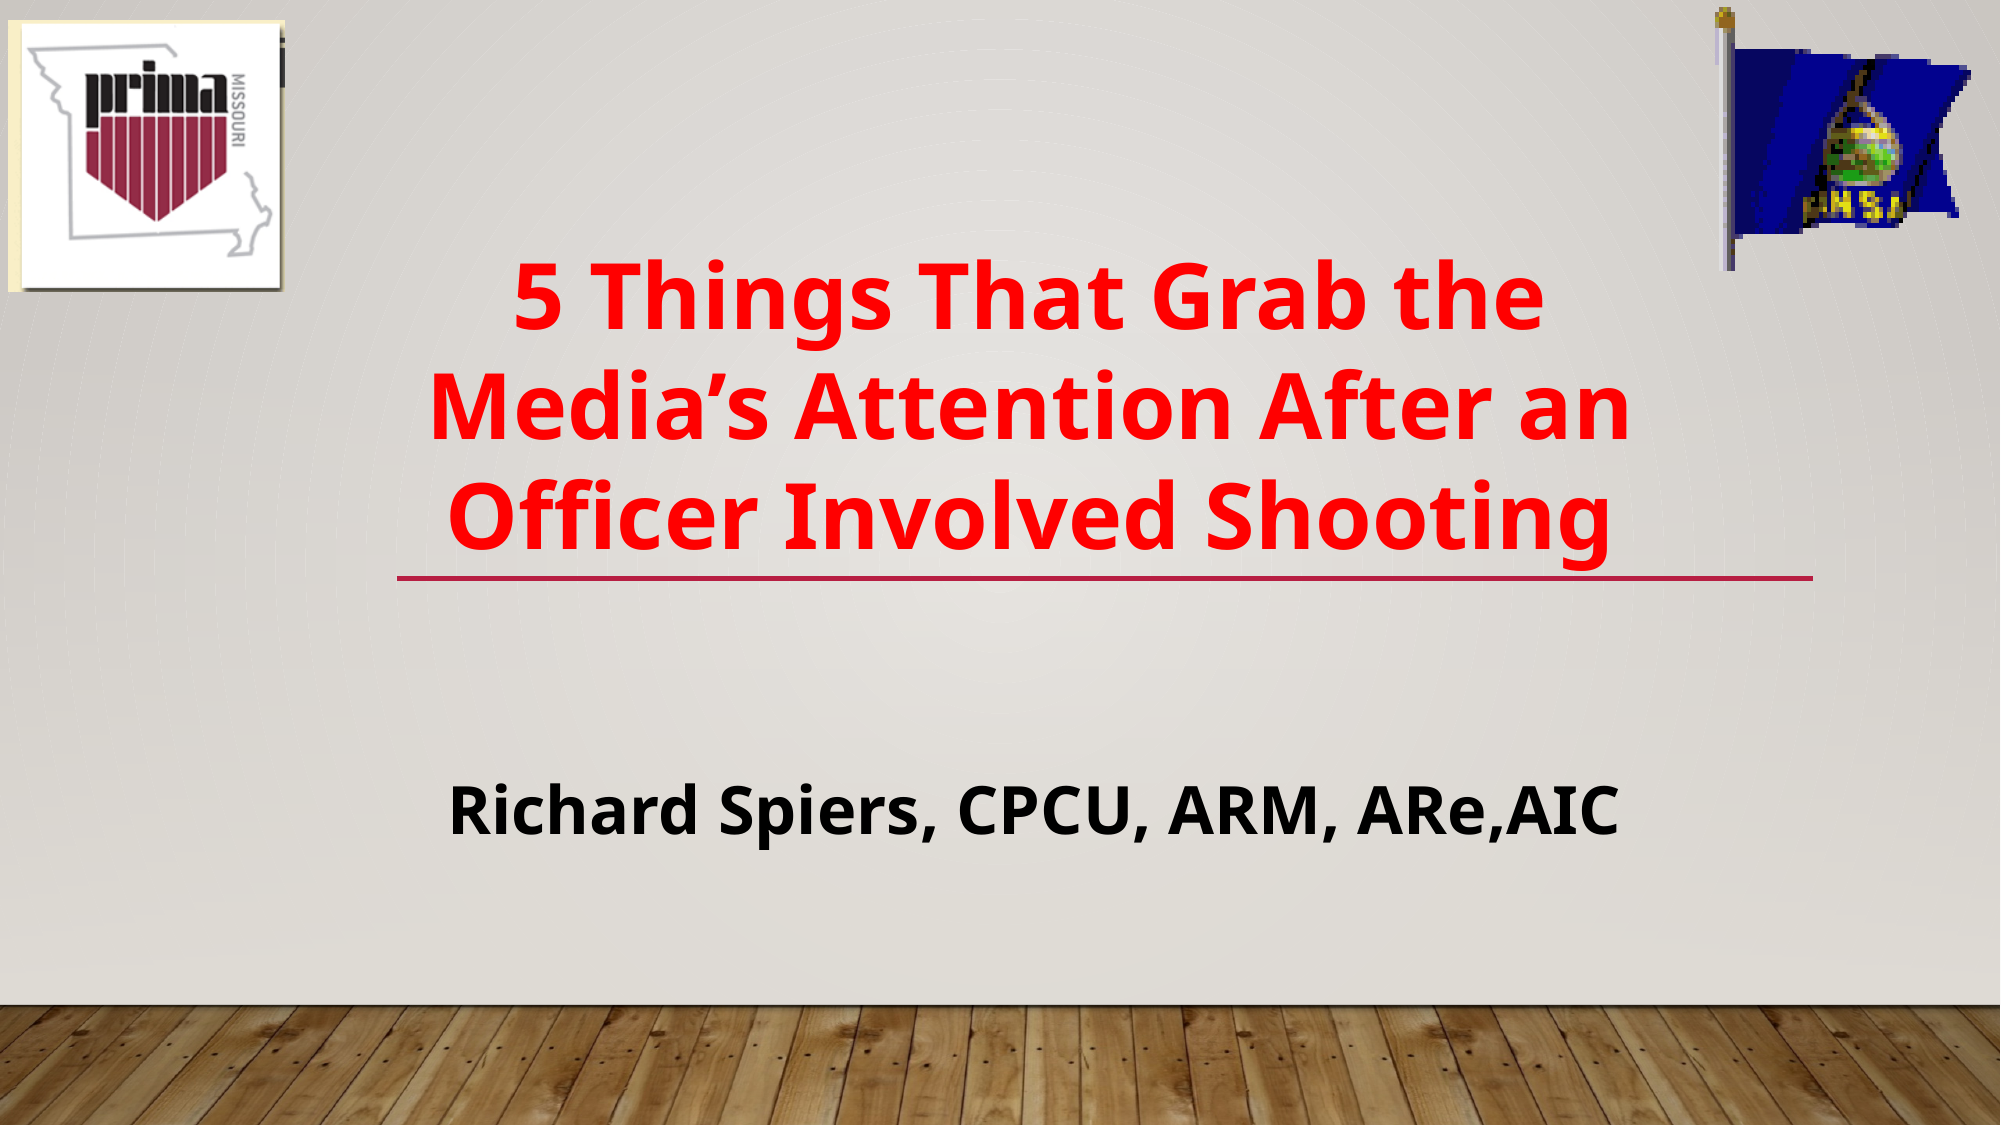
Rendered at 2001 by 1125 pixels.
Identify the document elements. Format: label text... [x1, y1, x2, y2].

picture [1708, 7, 1980, 271]
text_box 5 Things That Grab the Media’s Attention After an Officer Involved Shooting [352, 230, 1709, 905]
picture [7, 20, 285, 292]
text_box Richard Spiers, CPCU, ARM, ARe,AIC [432, 760, 1661, 855]
picture [0, 1005, 2000, 1125]
